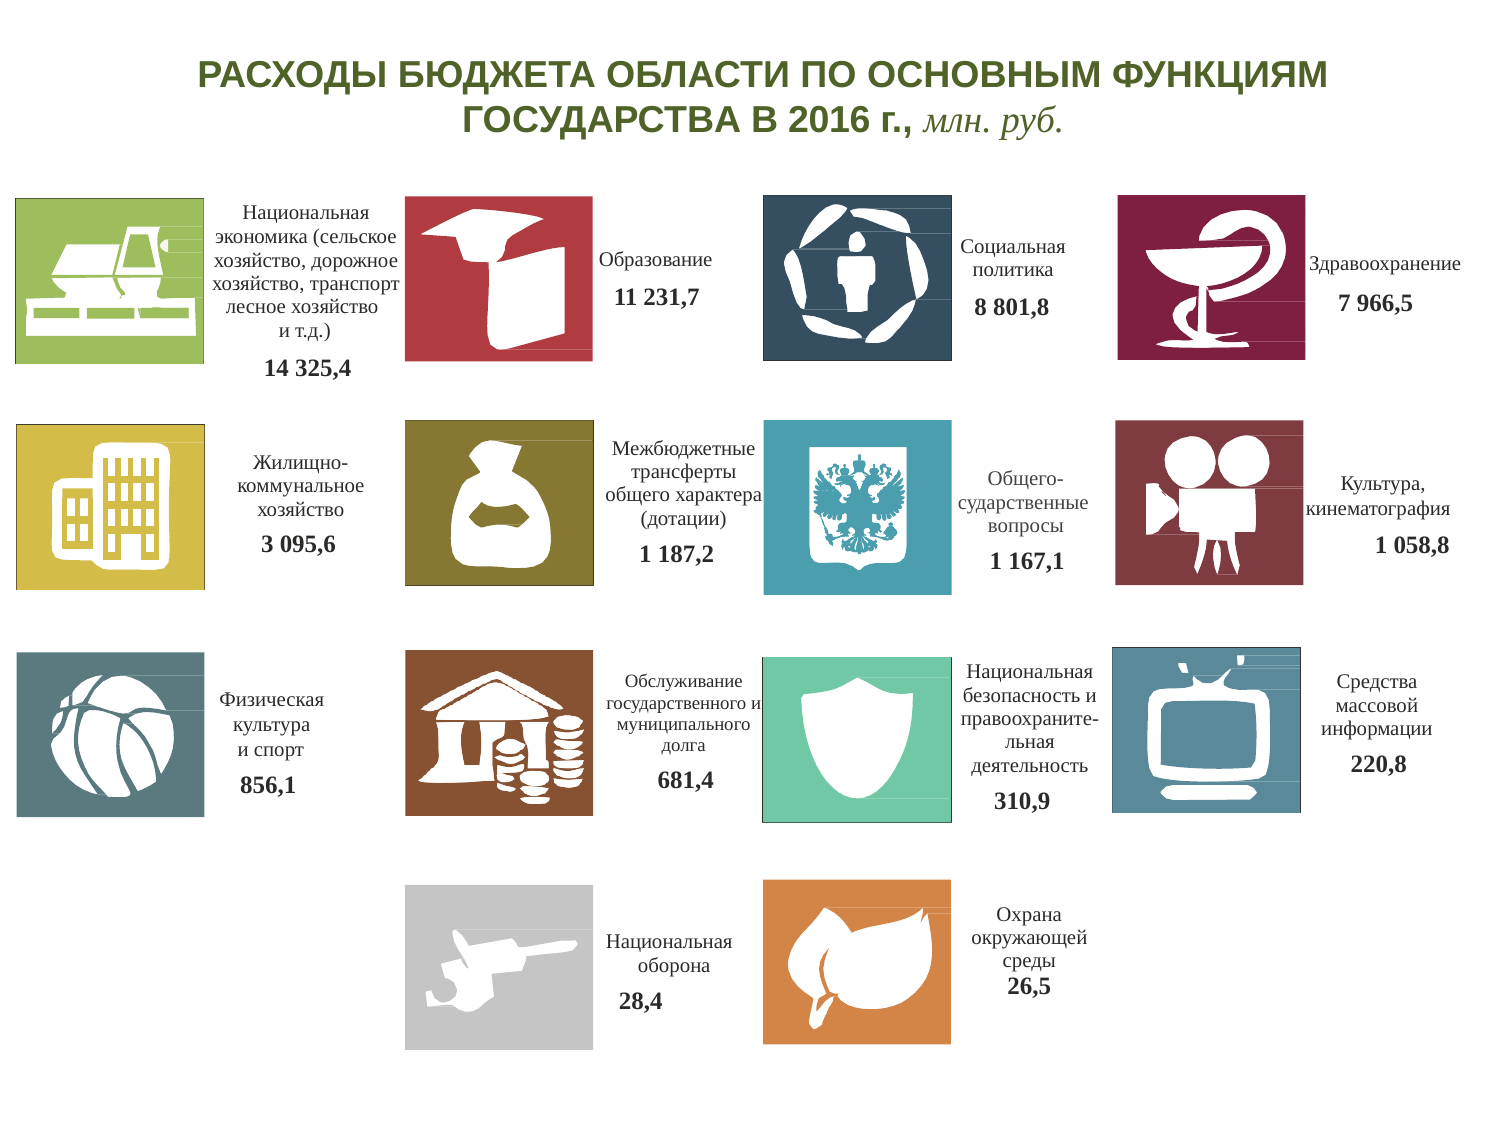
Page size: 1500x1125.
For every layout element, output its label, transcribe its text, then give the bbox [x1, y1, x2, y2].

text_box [16, 652, 332, 818]
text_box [404, 420, 761, 586]
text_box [405, 650, 769, 816]
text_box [1112, 647, 1443, 813]
text_box РАСХОДЫ БЮДЖЕТА ОБЛАСТИ ПО ОСНОВНЫМ ФУНКЦИЯМ ГОСУДАРСТВА В 2016 г., млн. руб. [98, 49, 1428, 141]
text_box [15, 198, 407, 380]
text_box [405, 884, 753, 1051]
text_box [16, 424, 374, 591]
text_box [404, 196, 722, 362]
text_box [762, 879, 1096, 1045]
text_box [769, 656, 1109, 823]
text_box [763, 420, 1138, 596]
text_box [1138, 420, 1474, 586]
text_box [1117, 194, 1473, 360]
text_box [763, 195, 1074, 361]
